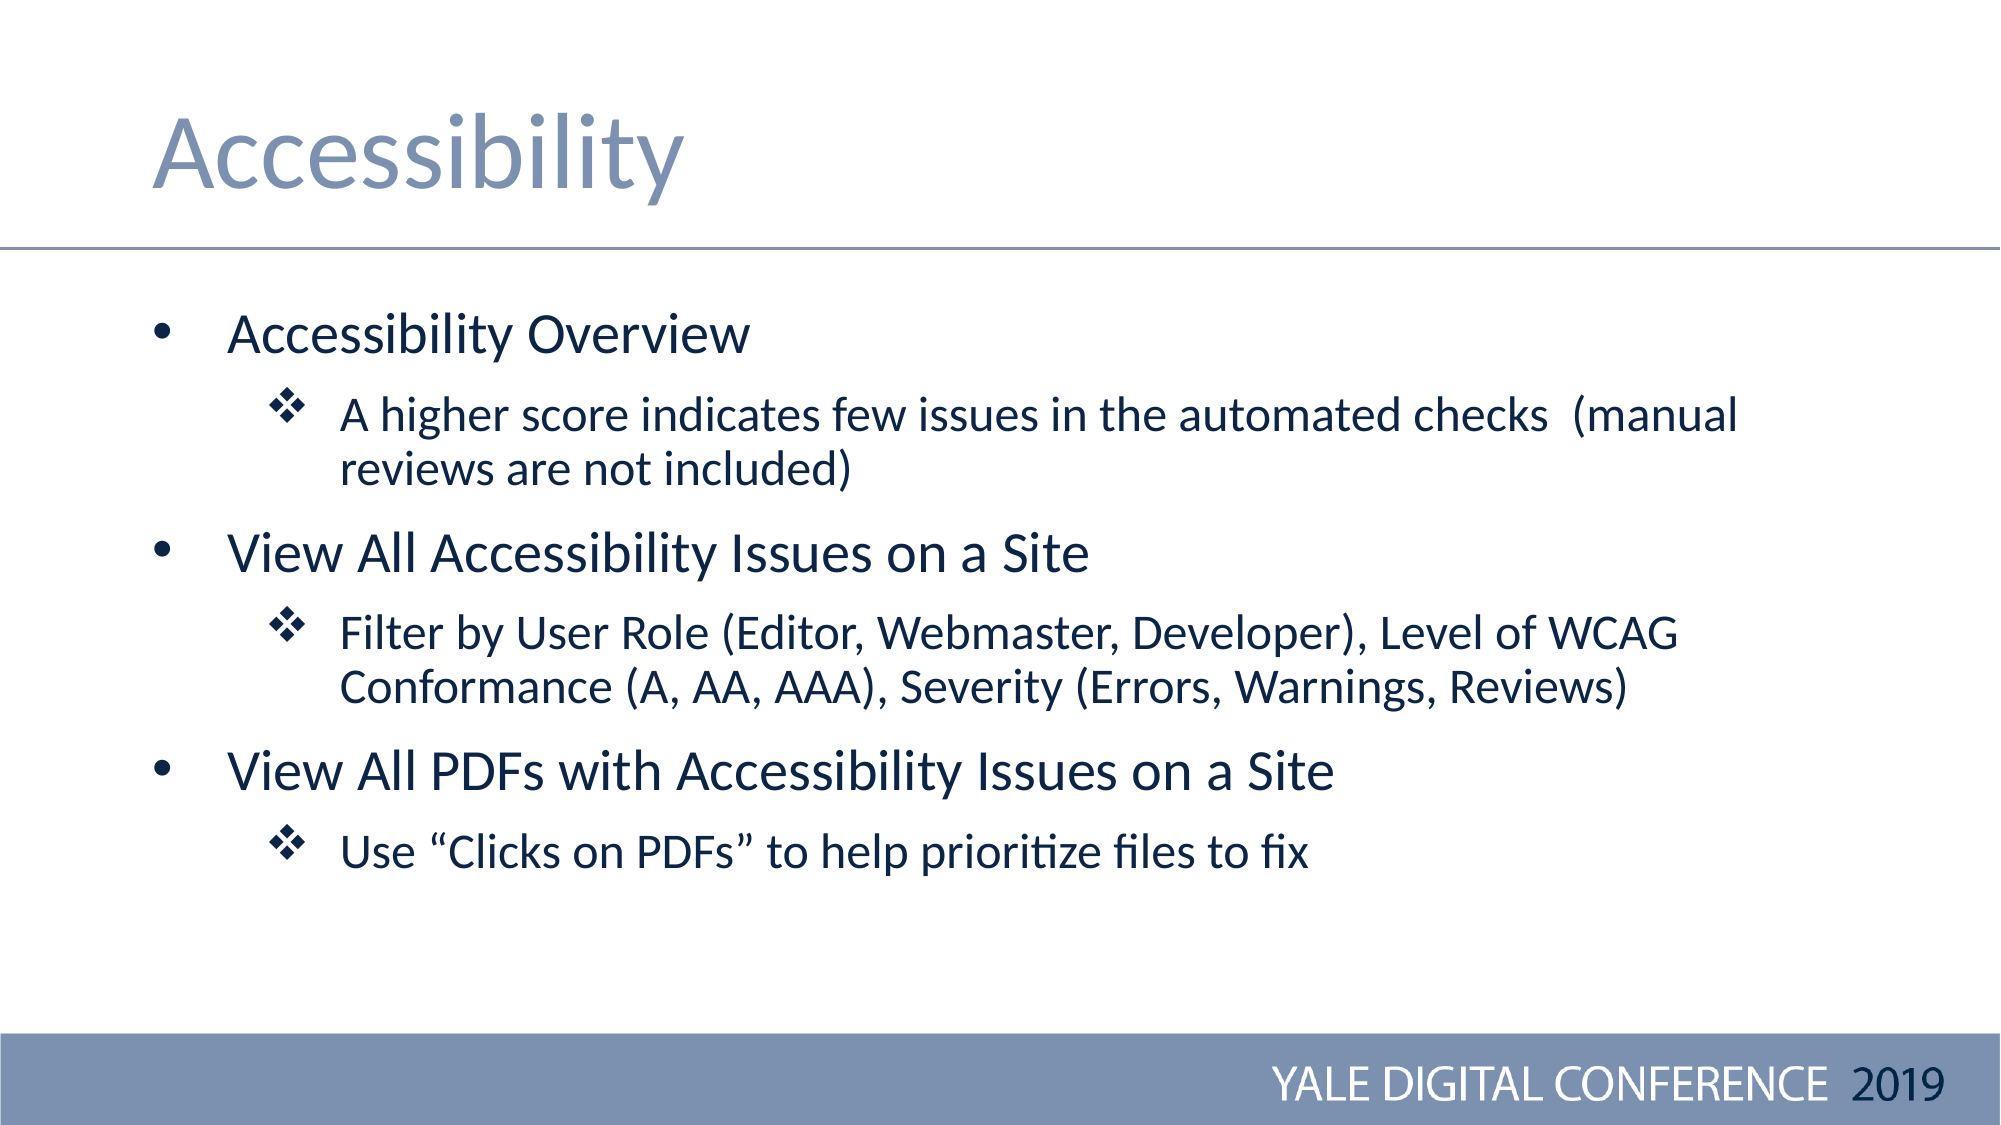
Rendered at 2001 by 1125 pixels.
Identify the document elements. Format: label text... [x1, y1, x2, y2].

picture [0, 1033, 2000, 1125]
list Accessibility Overview A higher score indicates few issues in the automated checks (manual reviews are not included) View All Accessibility Issues on a Site Filter by User Role (Editor, Webmaster, Developer), Level of WCAG Conformance (A, AA, AAA), Severity (Errors, Warnings, Reviews) View All PDFs with Accessibility Issues on a Site Use “Clicks on PDFs” to help prioritize files to fix [137, 282, 1816, 913]
title Accessibility [137, 87, 1863, 227]
